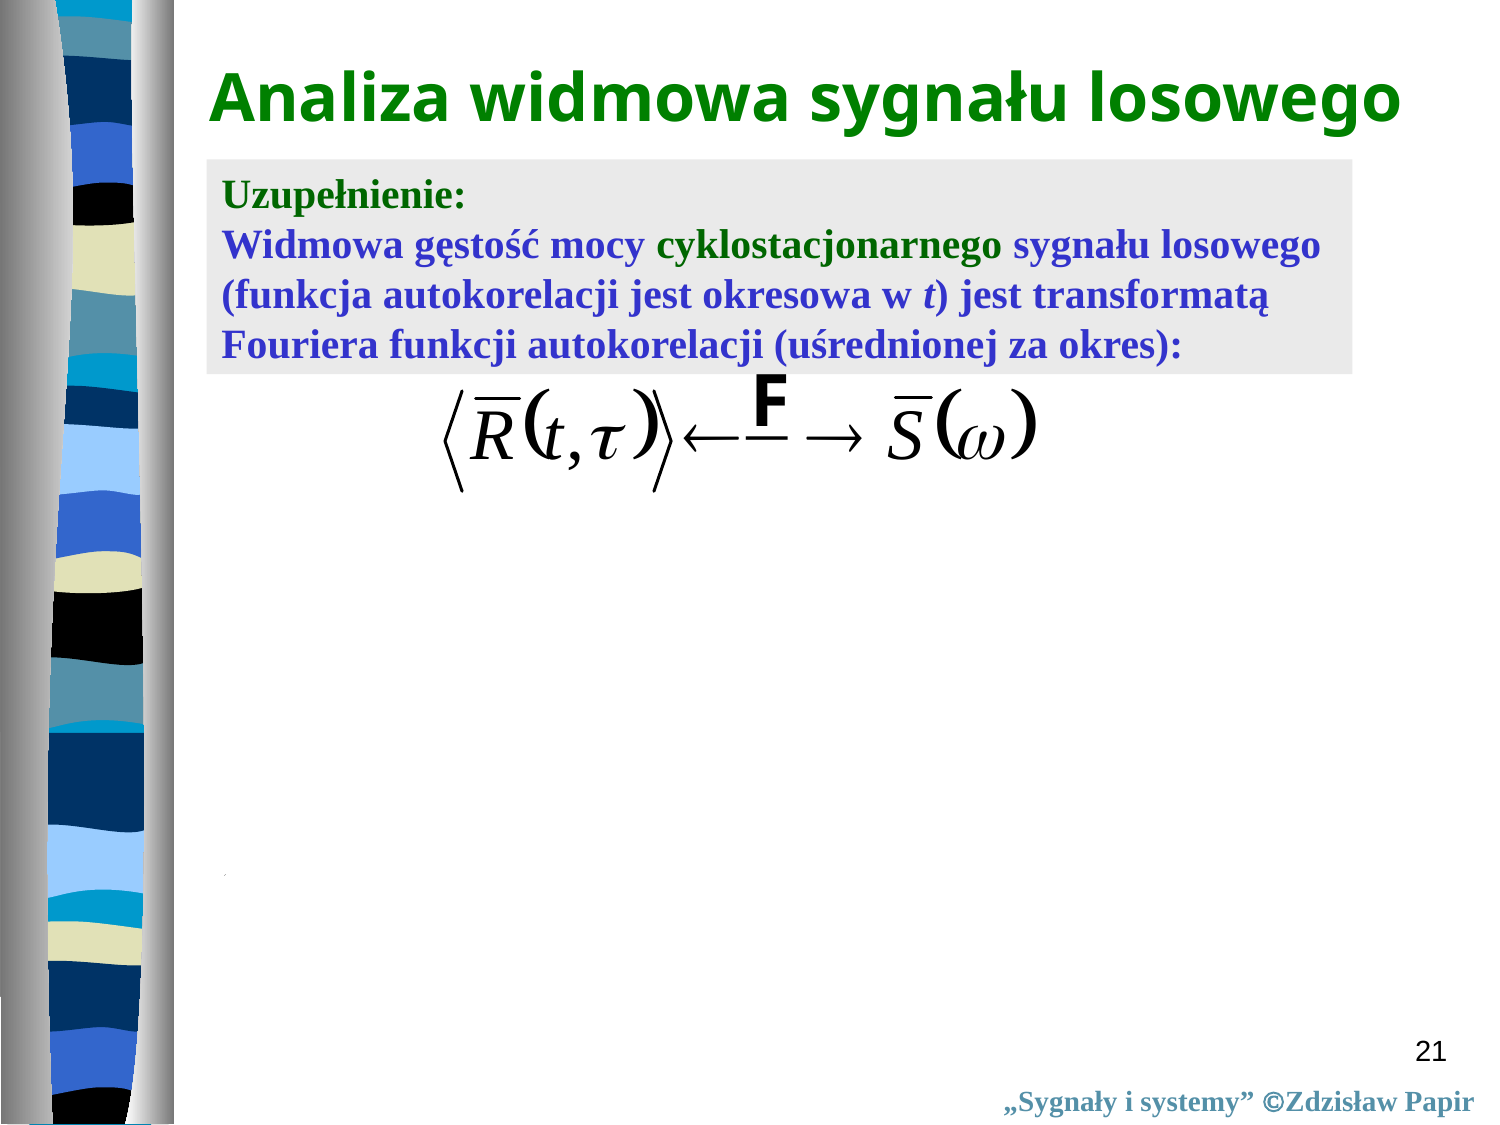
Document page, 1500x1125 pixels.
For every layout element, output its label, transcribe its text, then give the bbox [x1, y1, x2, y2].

text_box „Sygnały i systemy” Zdzisław Papir [988, 1074, 1490, 1125]
text_box Analiza widmowa sygnału losowego [112, 38, 1500, 152]
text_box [206, 159, 1353, 508]
slide_number 21 [1149, 1024, 1463, 1101]
